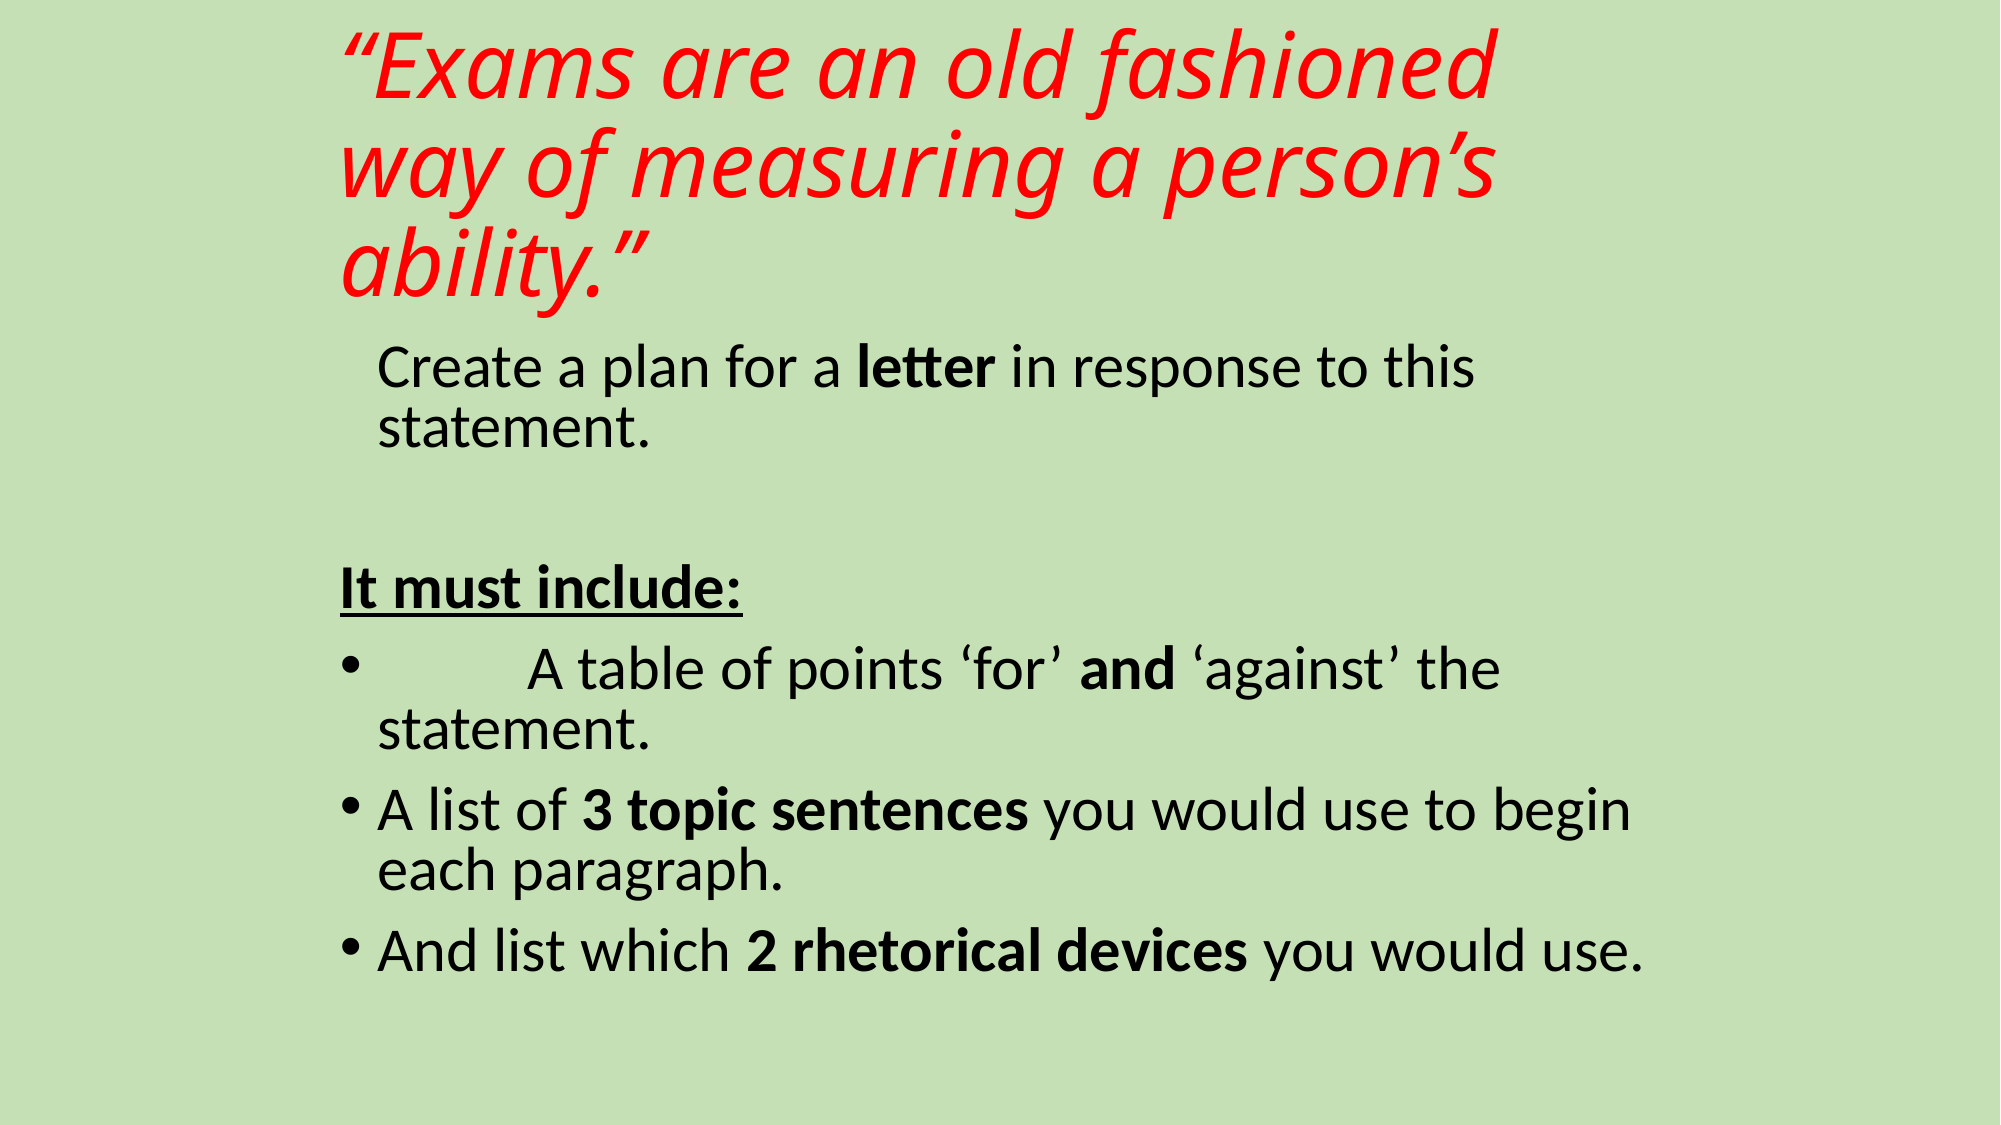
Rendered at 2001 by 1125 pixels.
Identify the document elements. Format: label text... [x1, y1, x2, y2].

list Create a plan for a letter in response to this statement. It must include: A table of points ‘for’ and ‘against’ the statement. A list of 3 topic sentences you would use to begin each paragraph. And list which 2 rhetorical devices you would use. [324, 331, 1675, 1005]
title “Exams are an old fashioned way of measuring a person’s ability.” [324, 45, 1675, 292]
